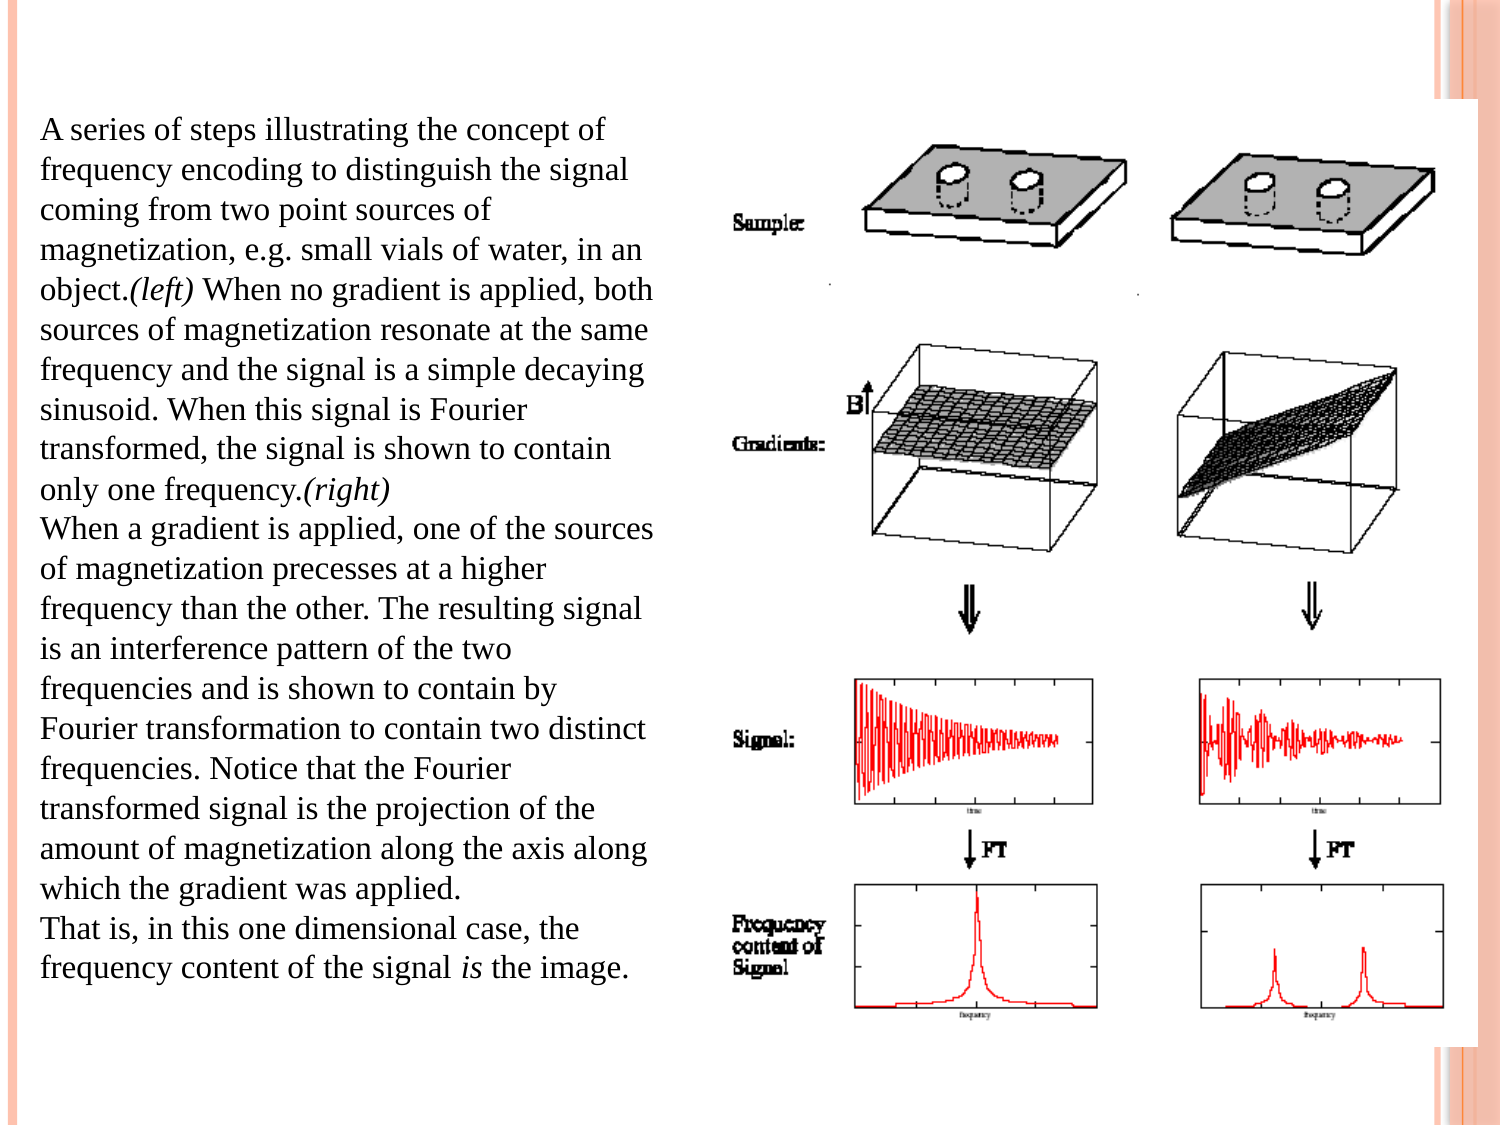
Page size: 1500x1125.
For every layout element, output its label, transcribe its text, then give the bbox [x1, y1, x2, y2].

picture [711, 99, 1479, 1048]
text_box A series of steps illustrating the concept of frequency encoding to distinguish the signal coming from two point sources of magnetization, e.g. small vials of water, in an object.(left) When no gradient is applied, both sources of magnetization resonate at the same frequency and the signal is a simple decaying sinusoid. When this signal is Fourier transformed, the signal is shown to contain only one frequency.(right) When a gradient is applied, one of the sources of magnetization precesses at a higher frequency than the other. The resulting signal is an interference pattern of the two frequencies and is shown to contain by Fourier transformation to contain two distinct frequencies. Notice that the Fourier transformed signal is the projection of the amount of magnetization along the axis along which the gradient was applied. That is, in this one dimensional case, the frequency content of the signal is the image. [24, 99, 675, 1043]
